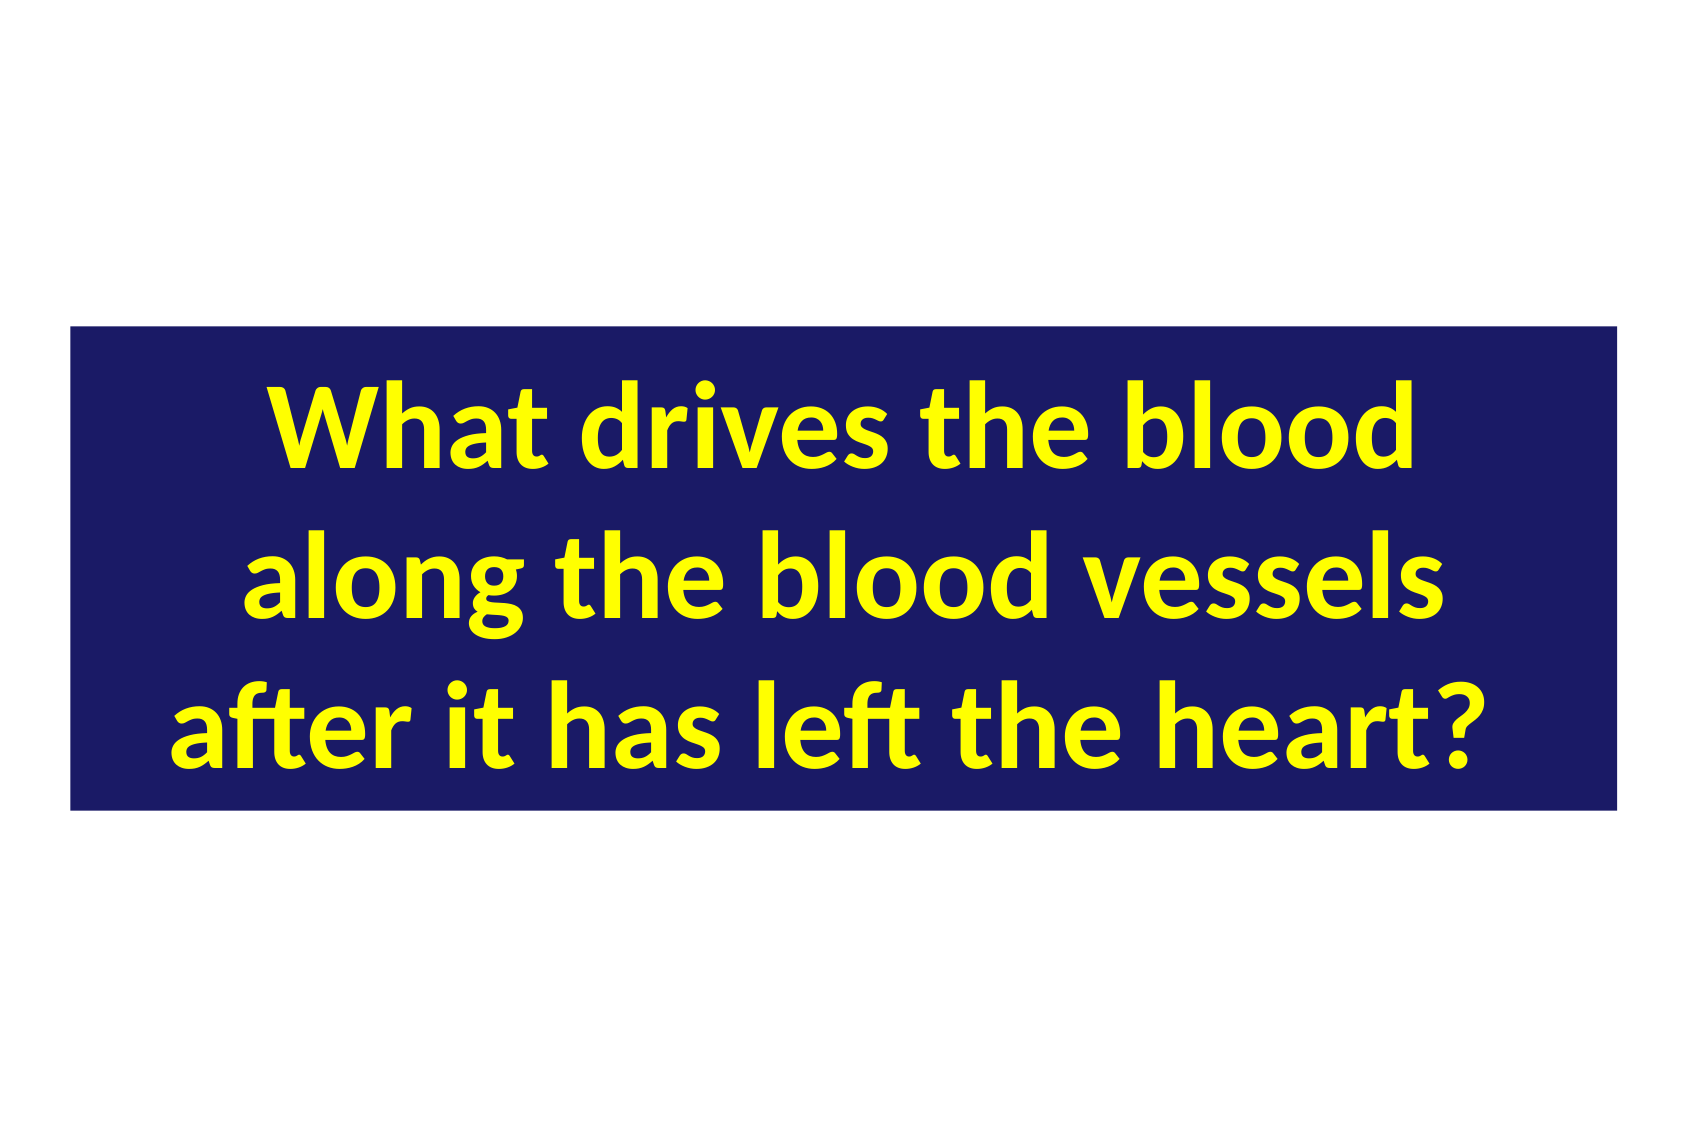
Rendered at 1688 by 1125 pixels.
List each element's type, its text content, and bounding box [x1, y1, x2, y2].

text_box What drives the blood along the blood vessels after it has left the heart? [70, 326, 1618, 811]
